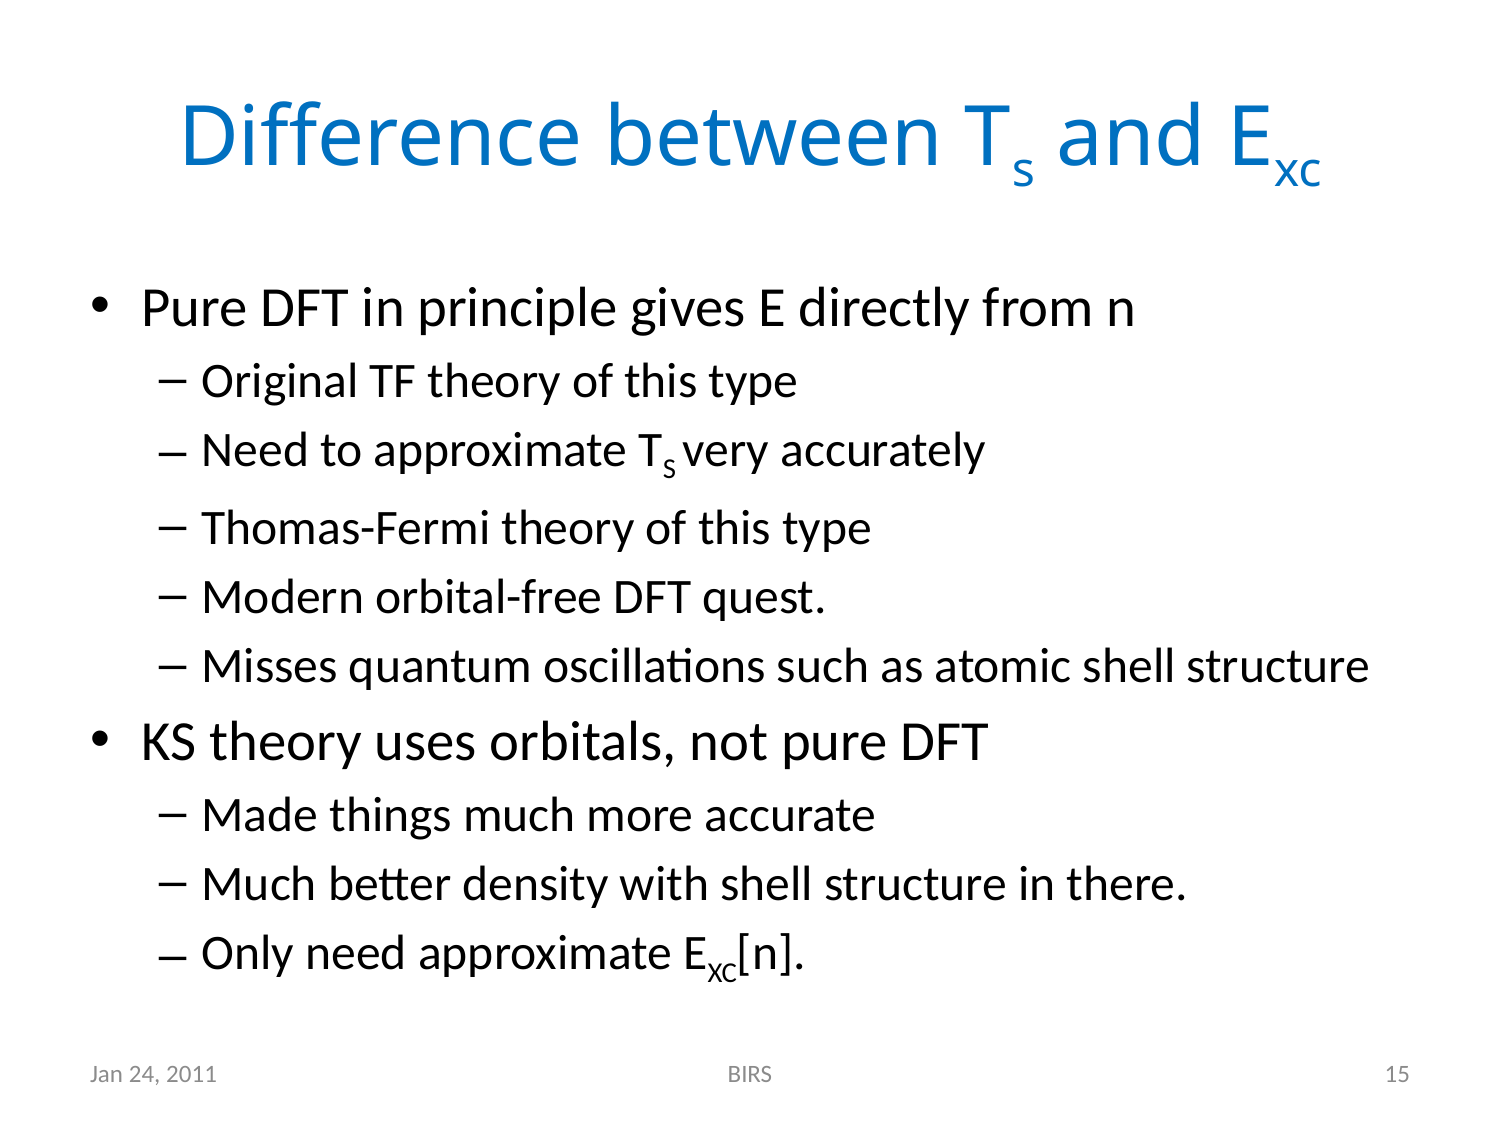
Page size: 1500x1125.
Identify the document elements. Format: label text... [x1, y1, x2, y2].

list Pure DFT in principle gives E directly from n Original TF theory of this type Need to approximate TS very accurately Thomas-Fermi theory of this type Modern orbital-free DFT quest. Misses quantum oscillations such as atomic shell structure KS theory uses orbitals, not pure DFT Made things much more accurate Much better density with shell structure in there. Only need approximate EXC[n]. [75, 262, 1425, 1005]
slide_number 15 [1074, 1042, 1425, 1103]
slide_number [75, 1042, 425, 1103]
title Difference between Ts and Exc [75, 45, 1425, 233]
footer BIRS [512, 1042, 988, 1103]
